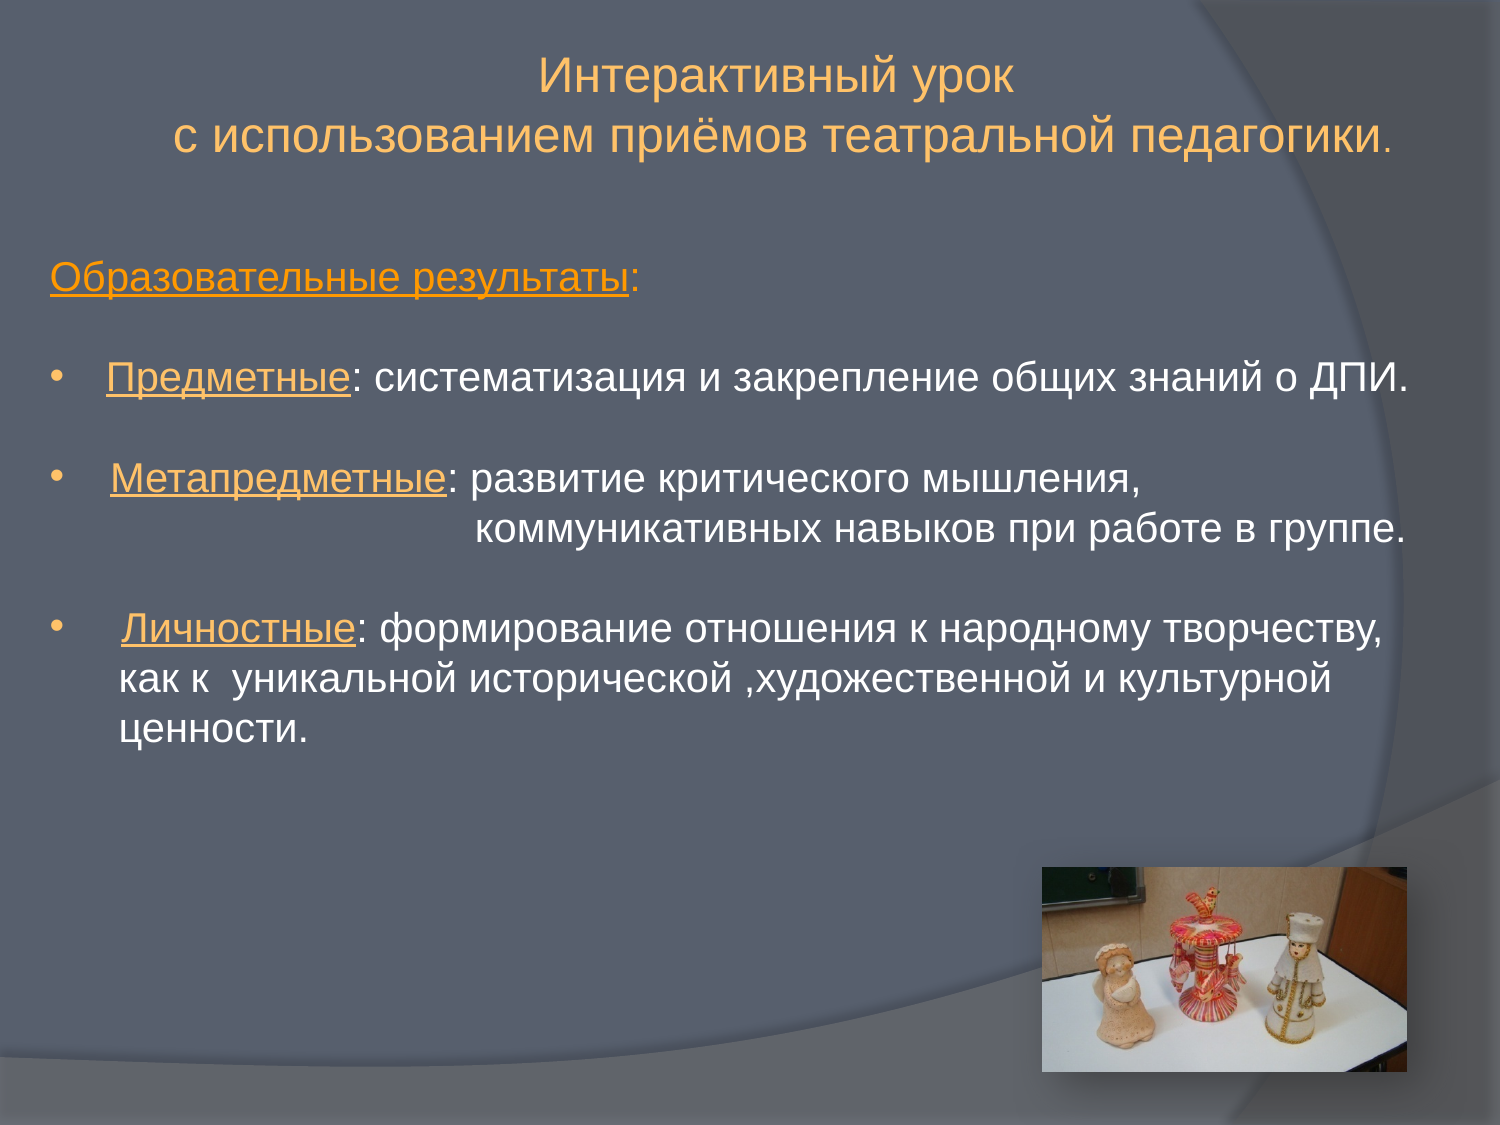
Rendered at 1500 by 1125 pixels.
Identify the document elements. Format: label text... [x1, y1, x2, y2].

picture [1042, 866, 1407, 1072]
text_box Интерактивный урок с использованием приёмов театральной педагогики. [30, 35, 1500, 265]
text_box Образовательные результаты: Предметные: систематизация и закрепление общих знаний о ДПИ. Метапредметные: развитие критического мышления, коммуникативных навыков при работе в группе. Личностные: формирование отношения к народному творчеству, как к уникальной исторической ,художественной и культурной ценности. [34, 242, 1500, 808]
